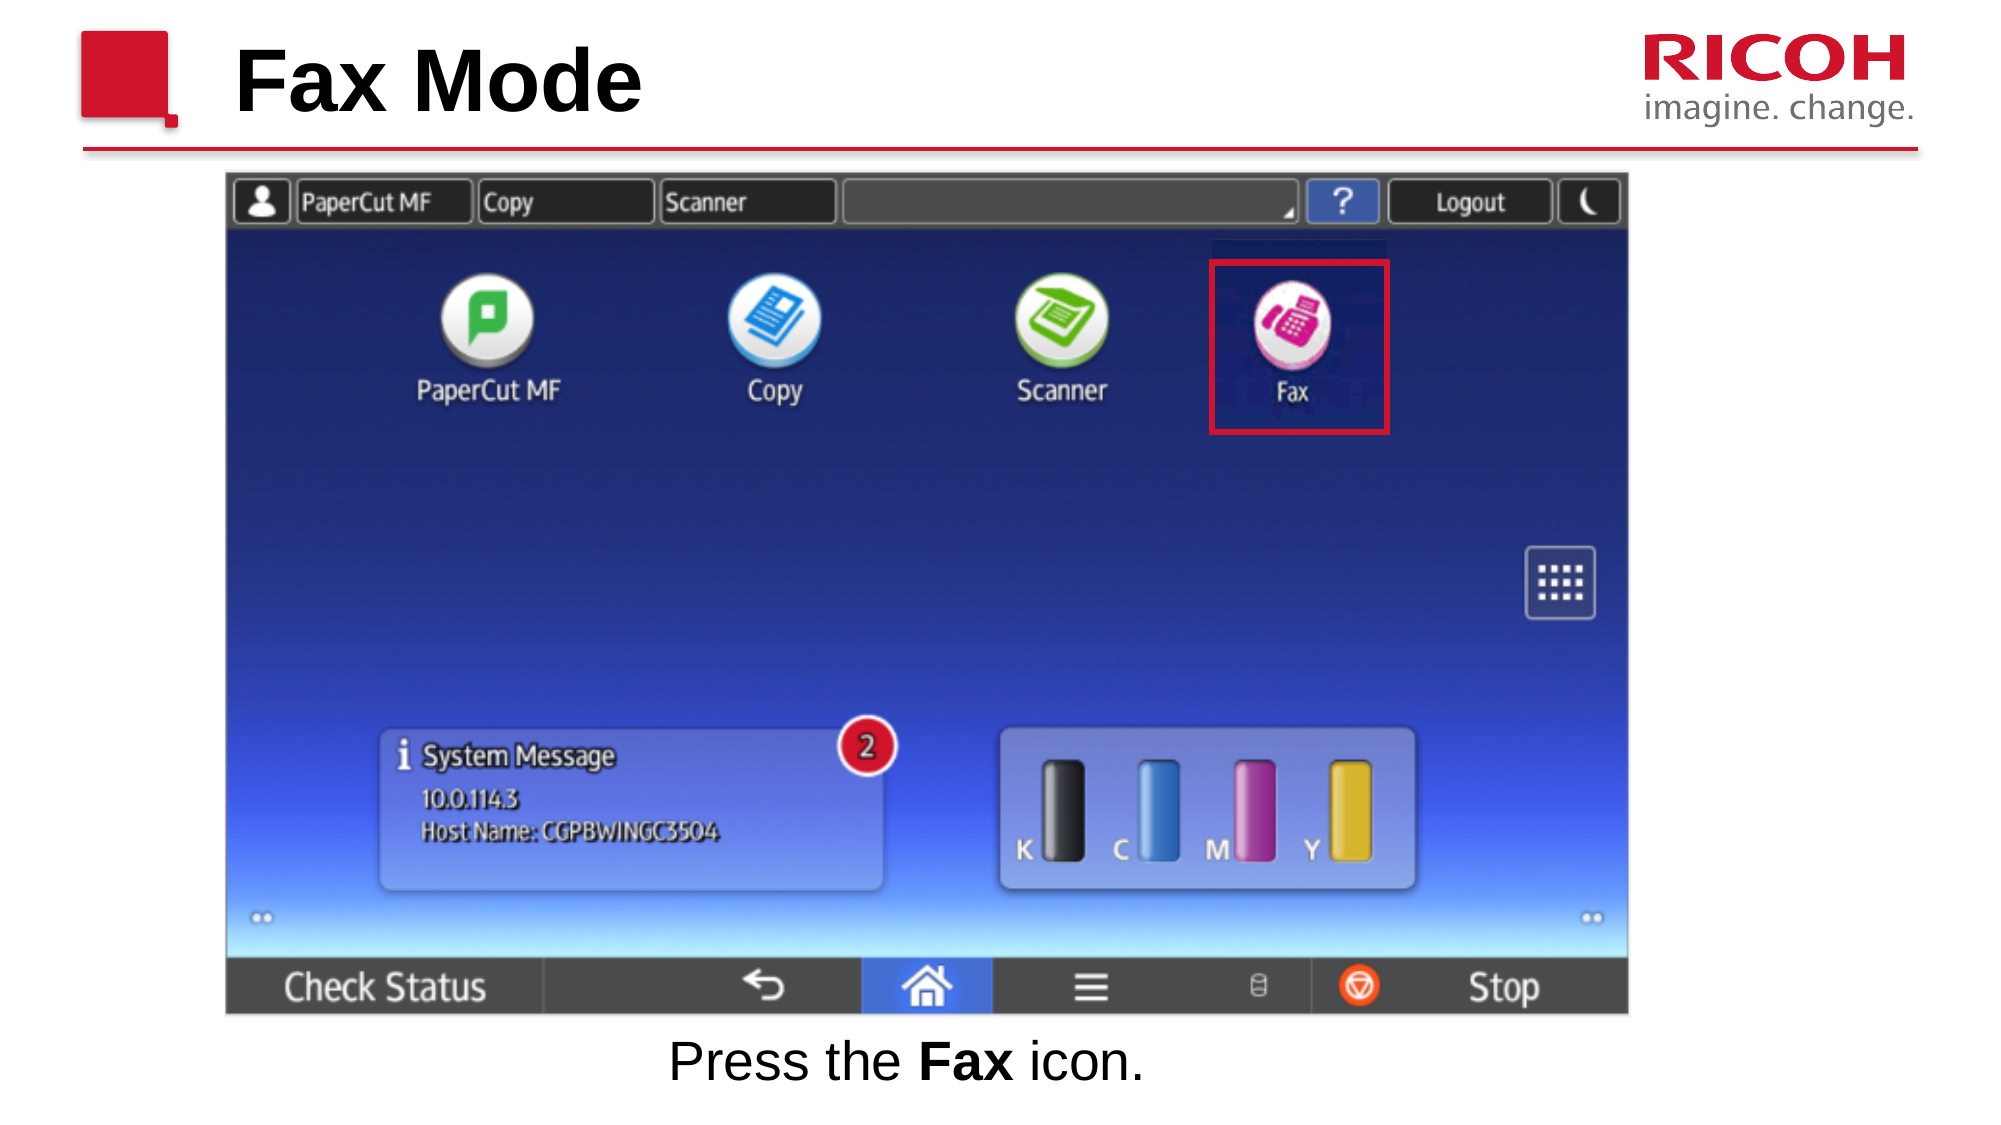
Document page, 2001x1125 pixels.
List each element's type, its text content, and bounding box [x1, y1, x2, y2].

picture [224, 168, 1631, 1019]
title Fax Mode [120, 0, 1471, 170]
list Press the Fax icon. [224, 1025, 1575, 1125]
picture [1631, 21, 1918, 133]
